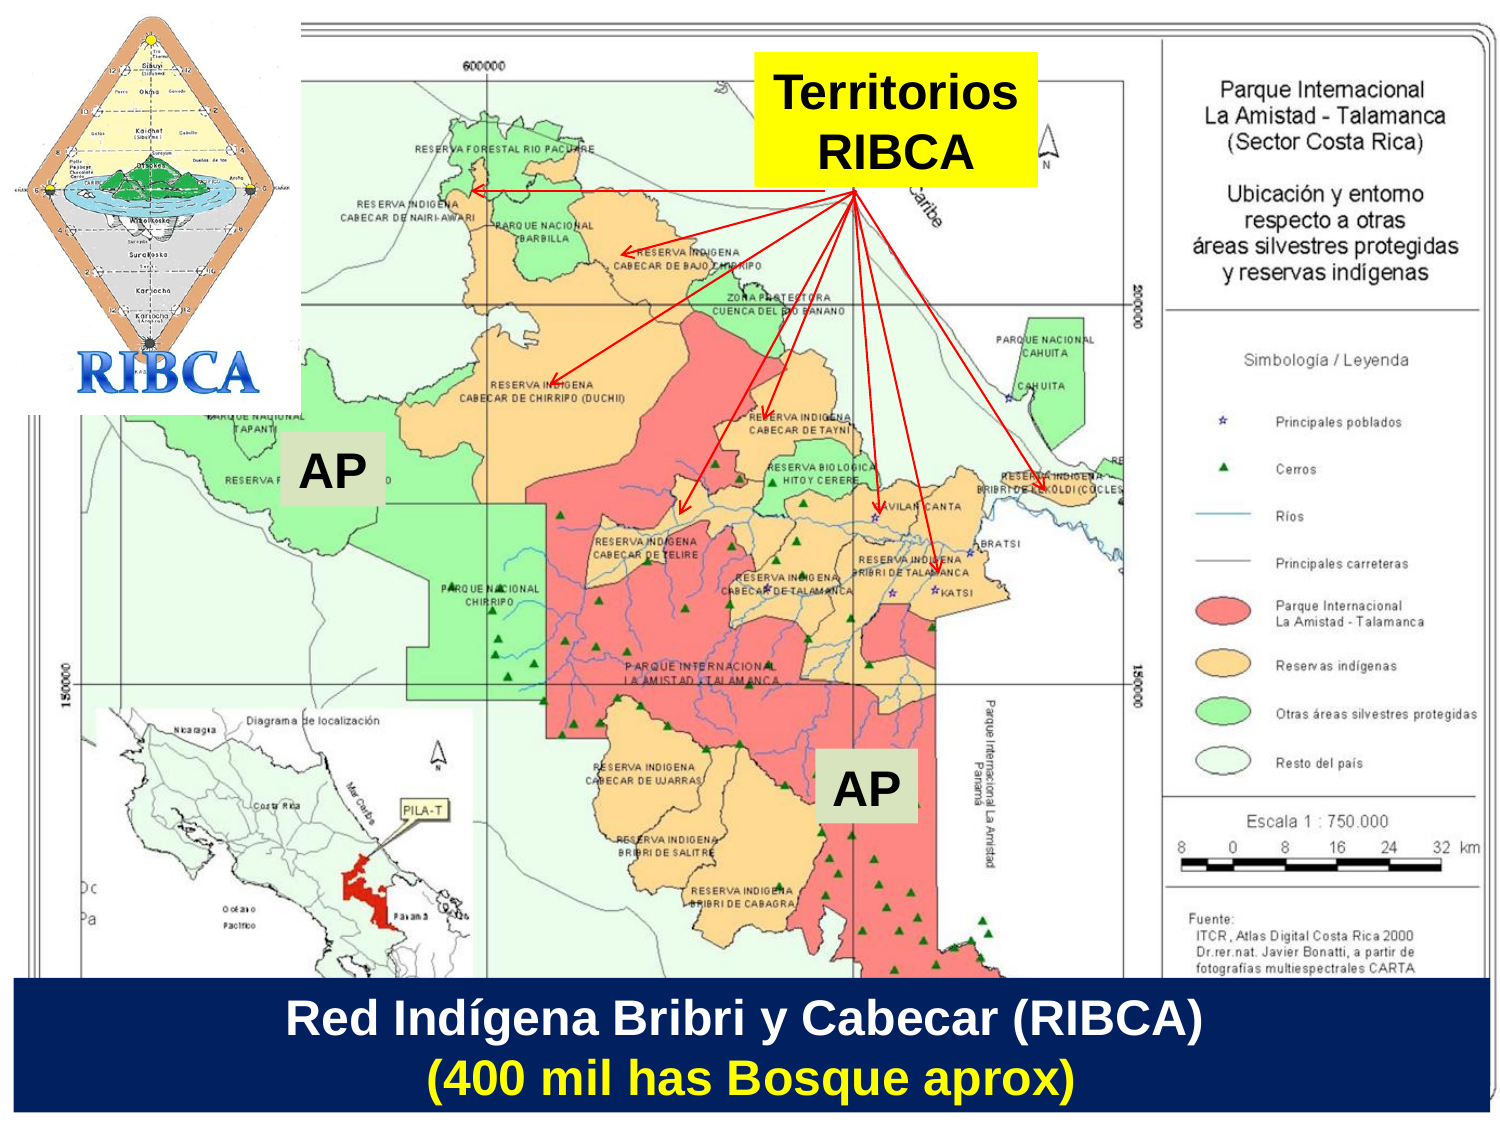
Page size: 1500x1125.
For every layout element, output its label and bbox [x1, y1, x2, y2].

picture [5, 0, 1500, 1125]
text_box [678, 193, 848, 516]
text_box [853, 498, 940, 575]
text_box [548, 200, 673, 386]
text_box [855, 193, 1046, 492]
